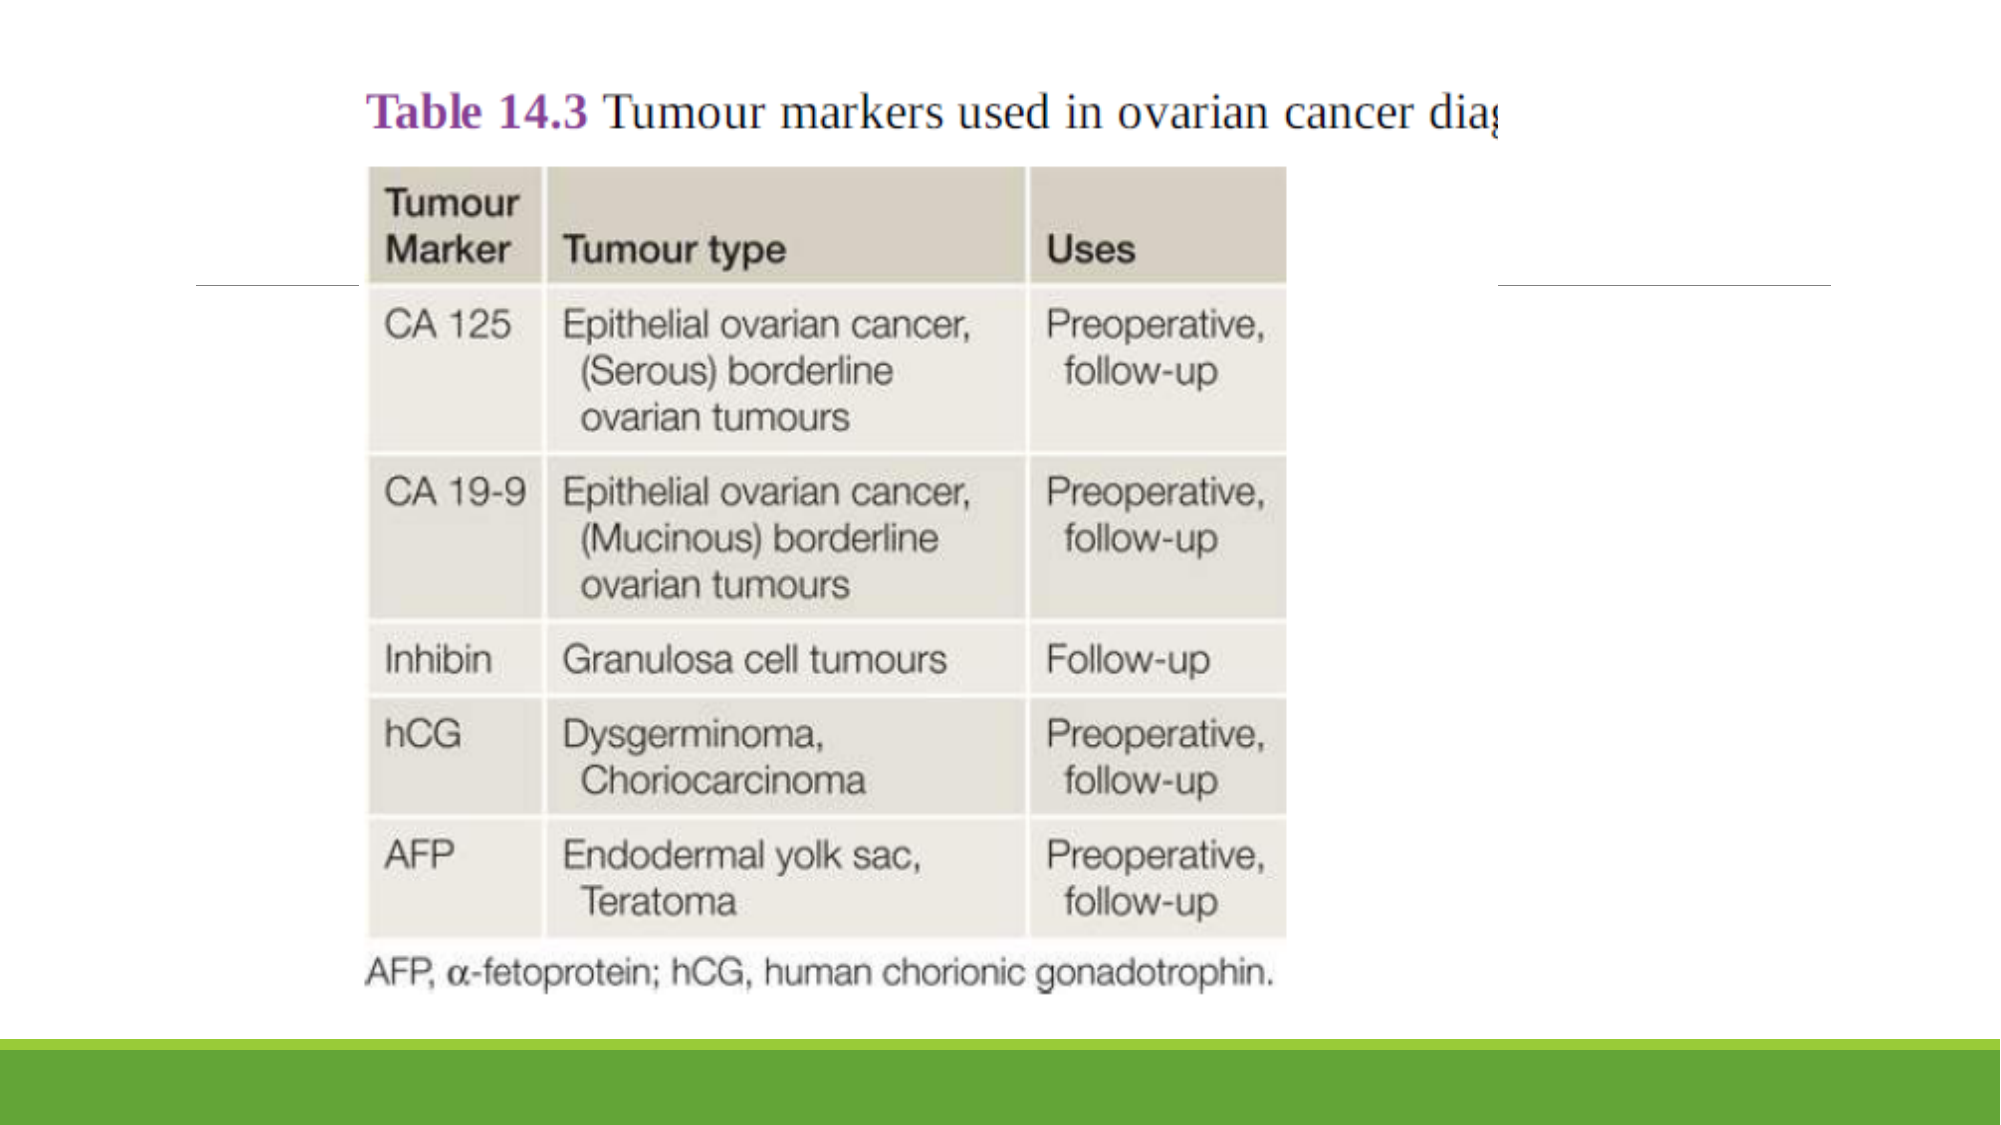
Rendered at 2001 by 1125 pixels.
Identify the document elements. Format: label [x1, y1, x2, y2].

list [358, 77, 1499, 1028]
